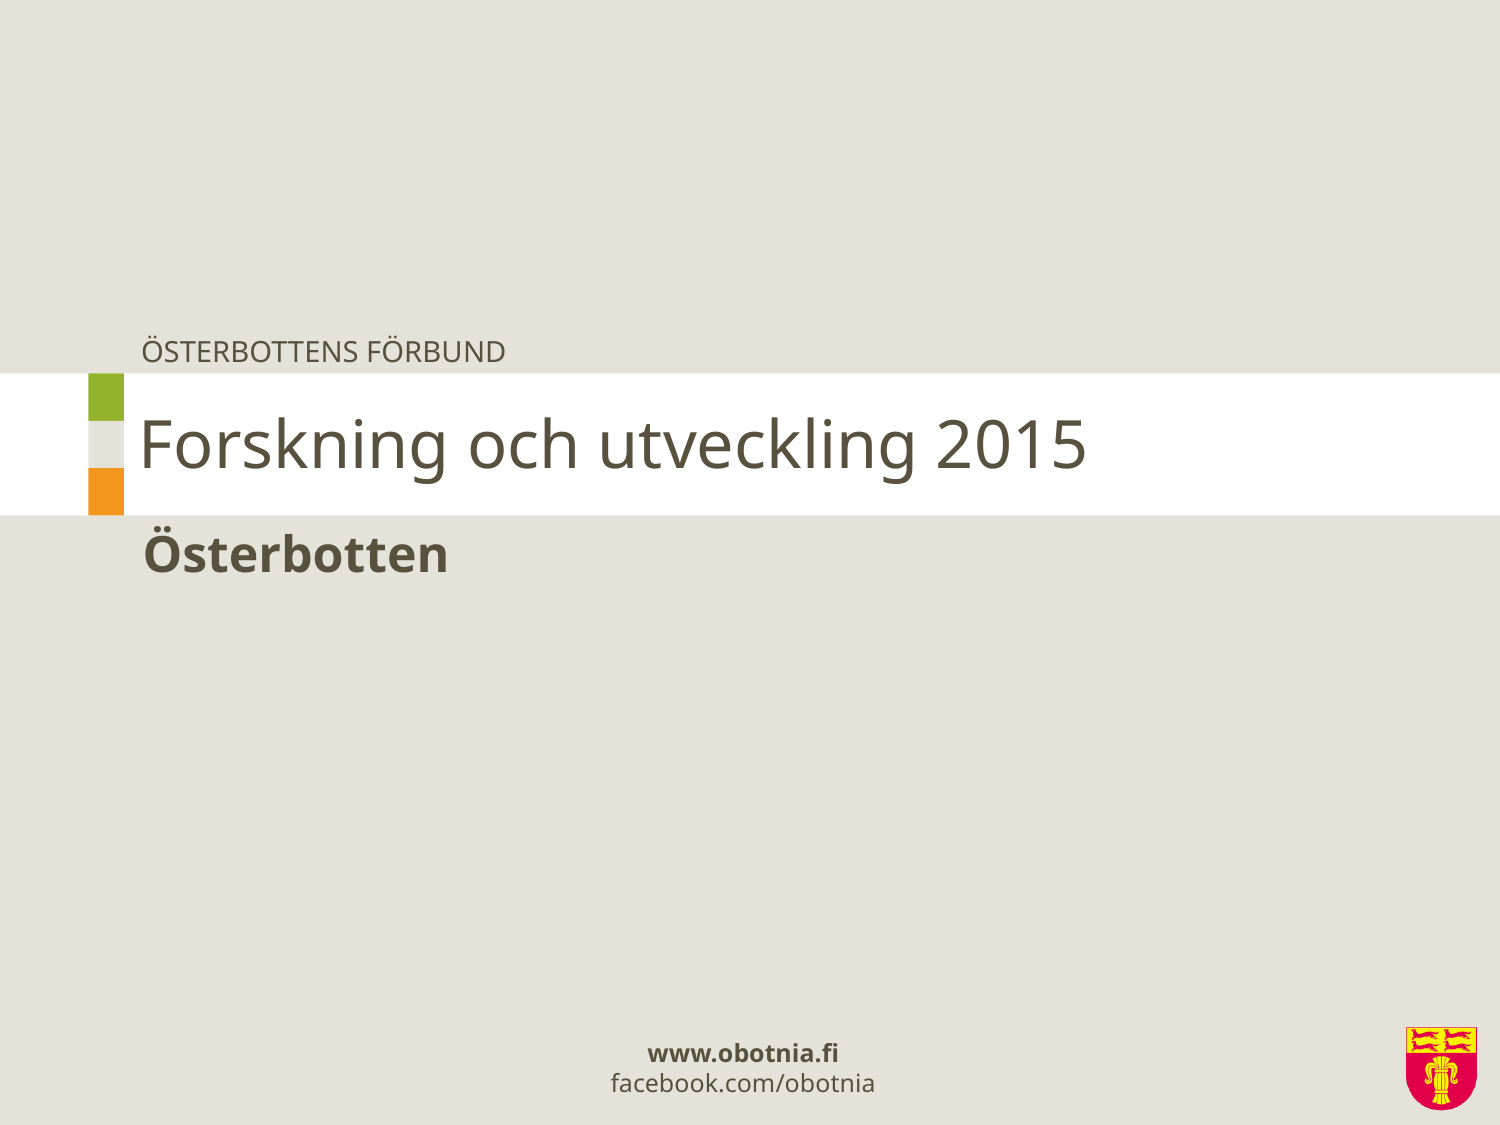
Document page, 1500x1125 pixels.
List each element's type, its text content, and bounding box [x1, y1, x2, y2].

title Forskning och utveckling 2015 [123, 395, 1475, 489]
picture [1387, 1023, 1495, 1114]
list Österbotten [127, 514, 1478, 599]
